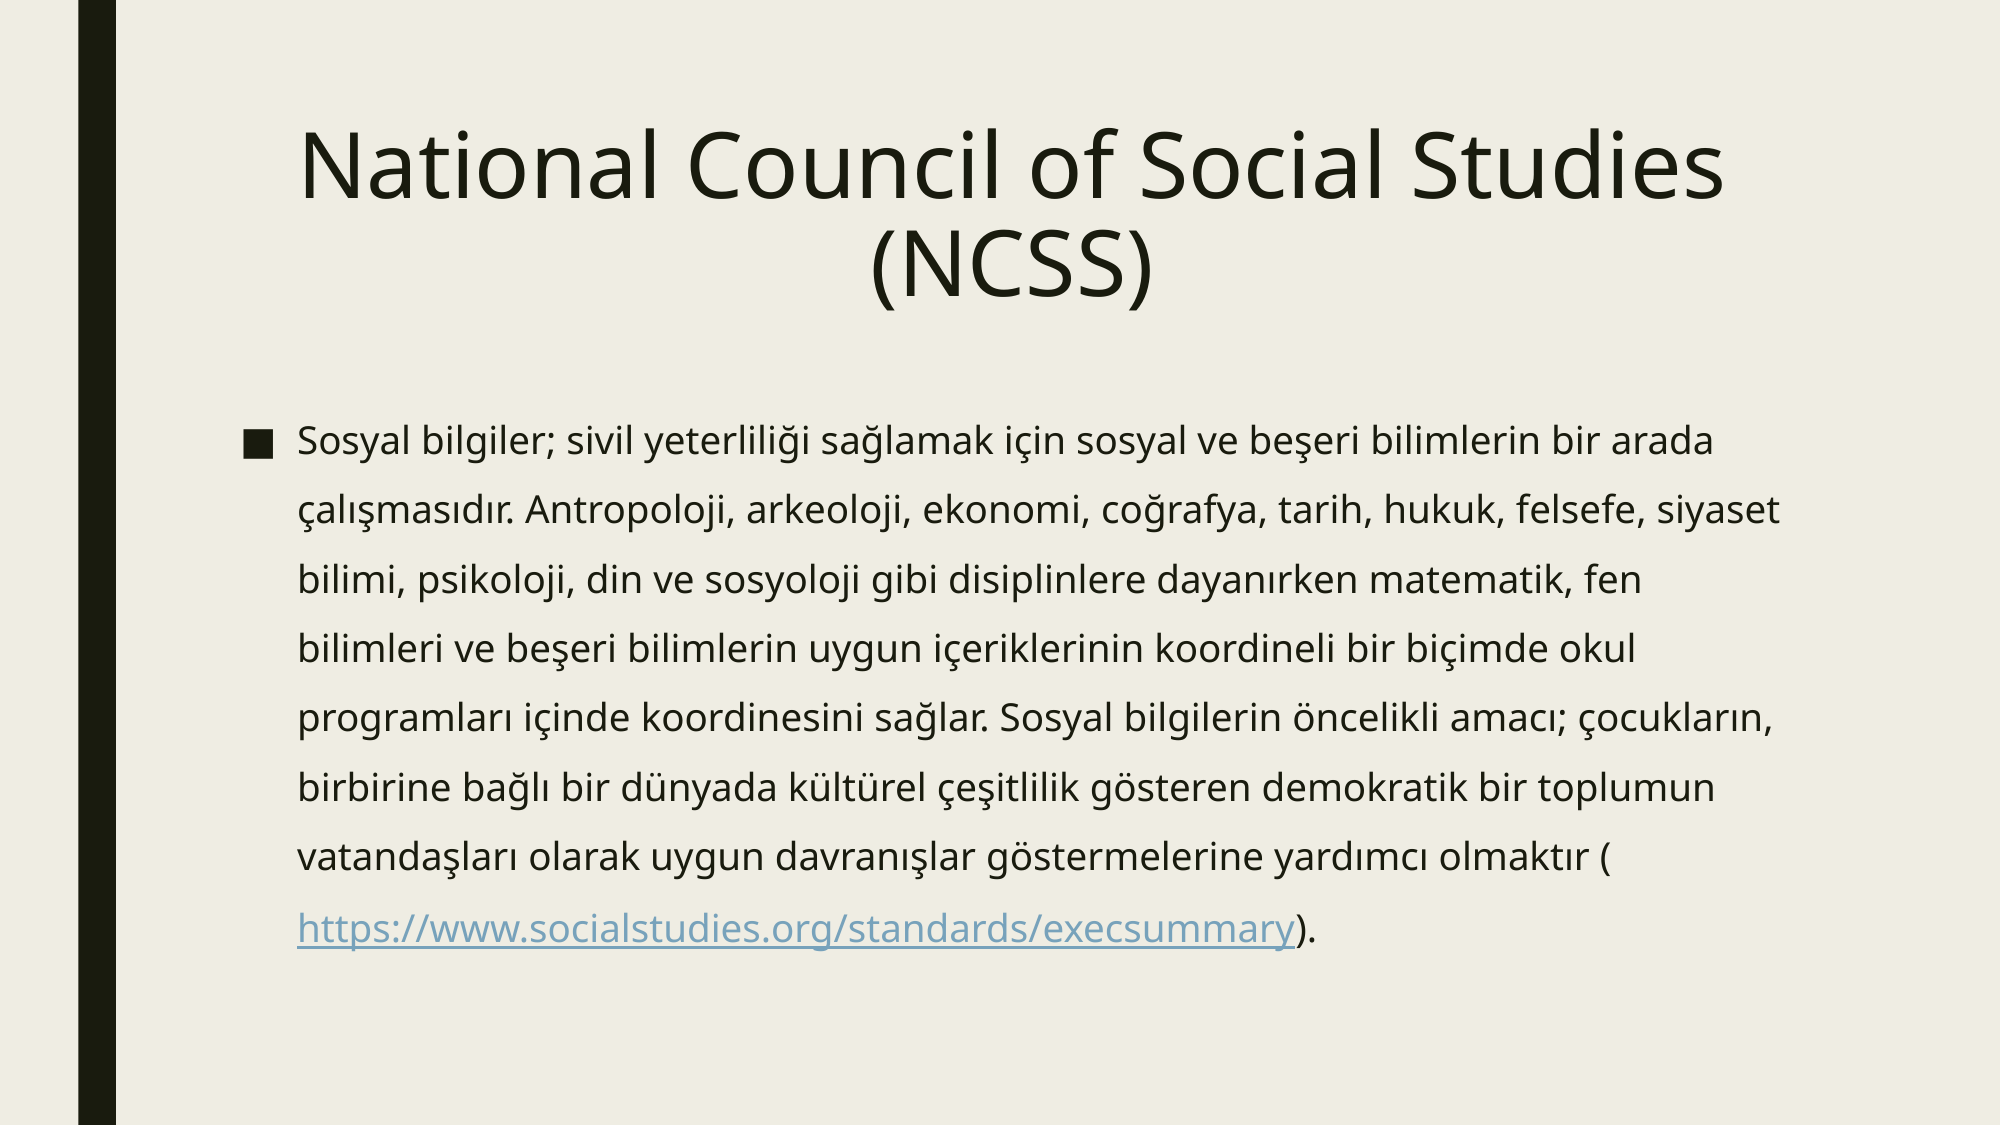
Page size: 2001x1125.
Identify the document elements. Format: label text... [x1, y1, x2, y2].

title National Council of Social Studies (NCSS) [225, 112, 1800, 357]
list Sosyal bilgiler; sivil yeterliliği sağlamak için sosyal ve beşeri bilimlerin bir arada çalışmasıdır. Antropoloji, arkeoloji, ekonomi, coğrafya, tarih, hukuk, felsefe, siyaset bilimi, psikoloji, din ve sosyoloji gibi disiplinlere dayanırken matematik, fen bilimleri ve beşeri bilimlerin uygun içeriklerinin koordineli bir biçimde okul programları içinde koordinesini sağlar. Sosyal bilgilerin öncelikli amacı; çocukların, birbirine bağlı bir dünyada kültürel çeşitlilik gösteren demokratik bir toplumun vatandaşları olarak uygun davranışlar göstermelerine yardımcı olmaktır (https://www.socialstudies.org/standards/execsummary). [225, 385, 1800, 974]
